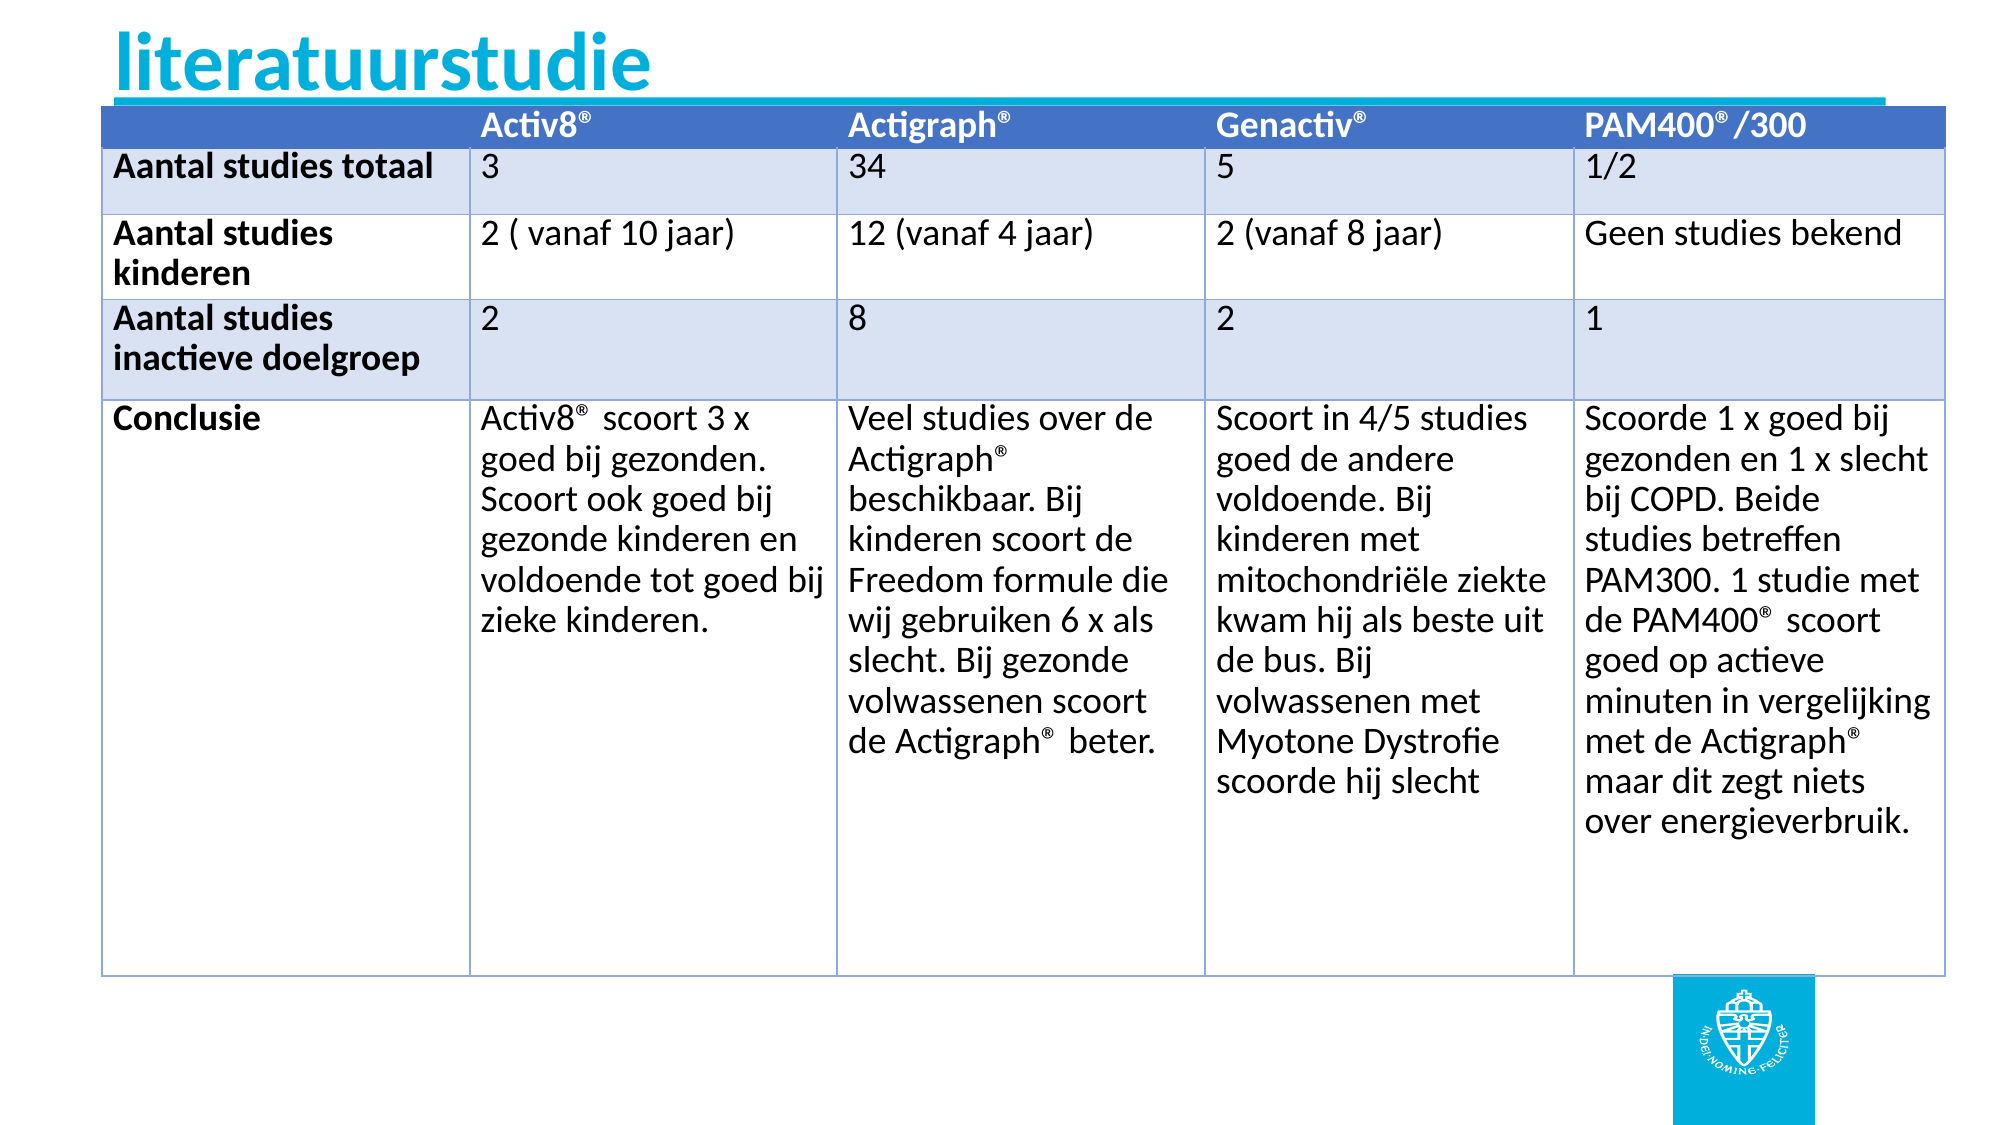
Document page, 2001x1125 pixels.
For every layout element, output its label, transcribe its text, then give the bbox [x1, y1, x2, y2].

table_cell 3 [471, 149, 836, 214]
table_cell 34 [838, 149, 1204, 214]
table_header PAM400®/300 [1574, 108, 1944, 147]
table_cell 8 [838, 300, 1204, 399]
table_cell 1 [1575, 300, 1944, 399]
table_cell Conclusie [103, 401, 469, 975]
table_header Genactiv® [1205, 108, 1574, 147]
table_cell 12 (vanaf 4 jaar) [838, 215, 1204, 299]
table_cell Scoort in 4/5 studies goed de andere voldoende. Bij kinderen met mitochondriële ziekte kwam hij als beste uit de bus. Bij volwassenen met Myotone Dystrofie scoorde hij slecht [1206, 401, 1573, 975]
table_cell 1/2 [1575, 149, 1944, 214]
table_cell Veel studies over de Actigraph® beschikbaar. Bij kinderen scoort de Freedom formule die wij gebruiken 6 x als slecht. Bij gezonde volwassenen scoort de Actigraph® beter. [838, 401, 1204, 975]
table_header Actigraph® [837, 108, 1205, 147]
table_header Activ8® [470, 108, 837, 147]
table_cell Activ8® scoort 3 x goed bij gezonden. Scoort ook goed bij gezonde kinderen en voldoende tot goed bij zieke kinderen. [471, 401, 836, 975]
table_cell 5 [1206, 149, 1573, 214]
table_cell 2 (vanaf 8 jaar) [1206, 215, 1573, 299]
table_cell Geen studies bekend [1575, 215, 1944, 299]
table_cell 2 [1206, 300, 1573, 399]
table_cell 2 [471, 300, 836, 399]
table_cell Scoorde 1 x goed bij gezonden en 1 x slecht bij COPD. Beide studies betreffen PAM300. 1 studie met de PAM400® scoort goed op actieve minuten in vergelijking met de Actigraph® maar dit zegt niets over energieverbruik. [1575, 401, 1944, 975]
table_header [103, 108, 470, 147]
table_cell Aantal studies kinderen [103, 215, 469, 299]
table_cell 2 ( vanaf 10 jaar) [471, 215, 836, 299]
table_cell Aantal studies totaal [103, 149, 469, 214]
title literatuurstudie [114, 19, 1886, 106]
table_cell Aantal studies inactieve doelgroep [103, 300, 469, 399]
